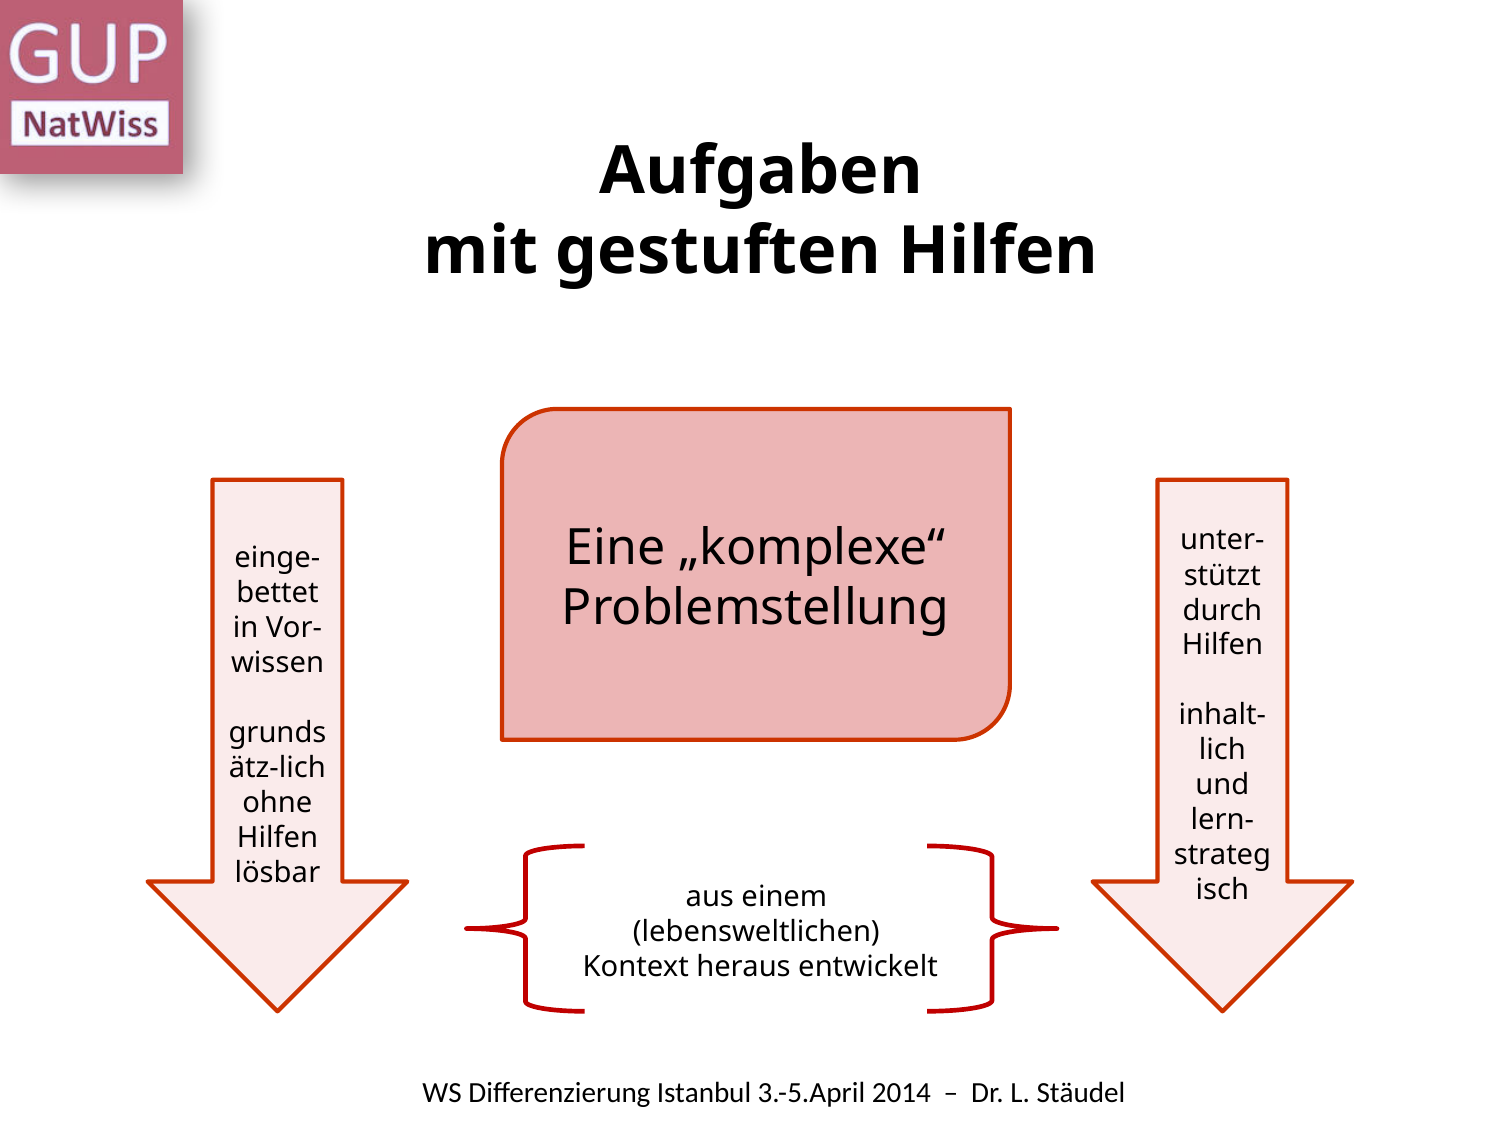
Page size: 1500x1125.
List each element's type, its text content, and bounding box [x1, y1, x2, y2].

text_box einge-bettet in Vor-wissen grundsätz-lich ohne Hilfen lösbar [145, 477, 410, 1014]
text_box aus einem (lebensweltlichen) Kontext heraus entwickelt [567, 869, 953, 990]
picture [0, 0, 184, 175]
title Aufgaben mit gestuften Hilfen [123, 113, 1400, 302]
footer WS Differenzierung Istanbul 3.-5.April 2014 – Dr. L. Stäudel [336, 1066, 1213, 1125]
text_box Eine „komplexe“ Problemstellung [499, 406, 1012, 742]
text_box [465, 845, 585, 1013]
text_box [927, 845, 1058, 1013]
text_box unter-stützt durch Hilfen inhalt-lich und lern-strategisch [1090, 477, 1355, 1014]
